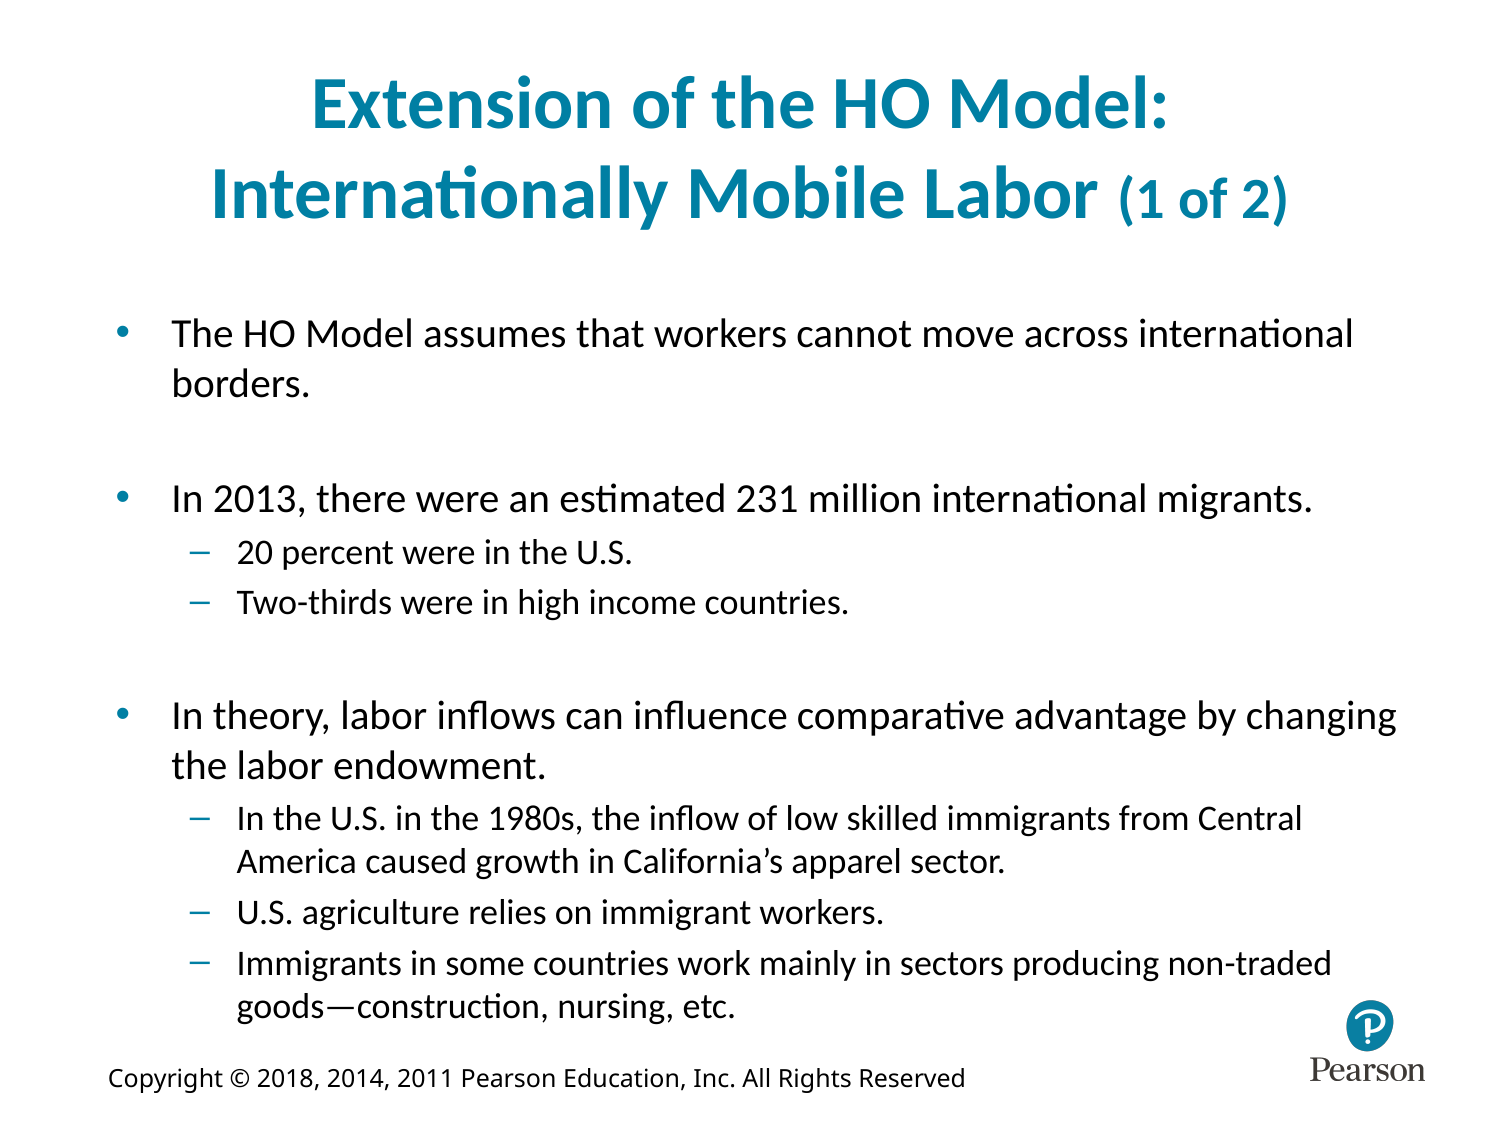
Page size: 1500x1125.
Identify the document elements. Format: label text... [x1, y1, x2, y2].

list The HO Model assumes that workers cannot move across international borders. In 2013, there were an estimated 231 million international migrants. 20 percent were in the U.S. Two-thirds were in high income countries. In theory, labor inflows can influence comparative advantage by changing the labor endowment. In the U.S. in the 1980s, the inflow of low skilled immigrants from Central America caused growth in California’s apparel sector. U.S. agriculture relies on immigrant workers. Immigrants in some countries work mainly in sectors producing non-traded goods—construction, nursing, etc. [100, 298, 1425, 1035]
picture [1310, 1035, 1425, 1081]
title Extension of the HO Model: Internationally Mobile Labor (1 of 2) [75, 45, 1425, 244]
